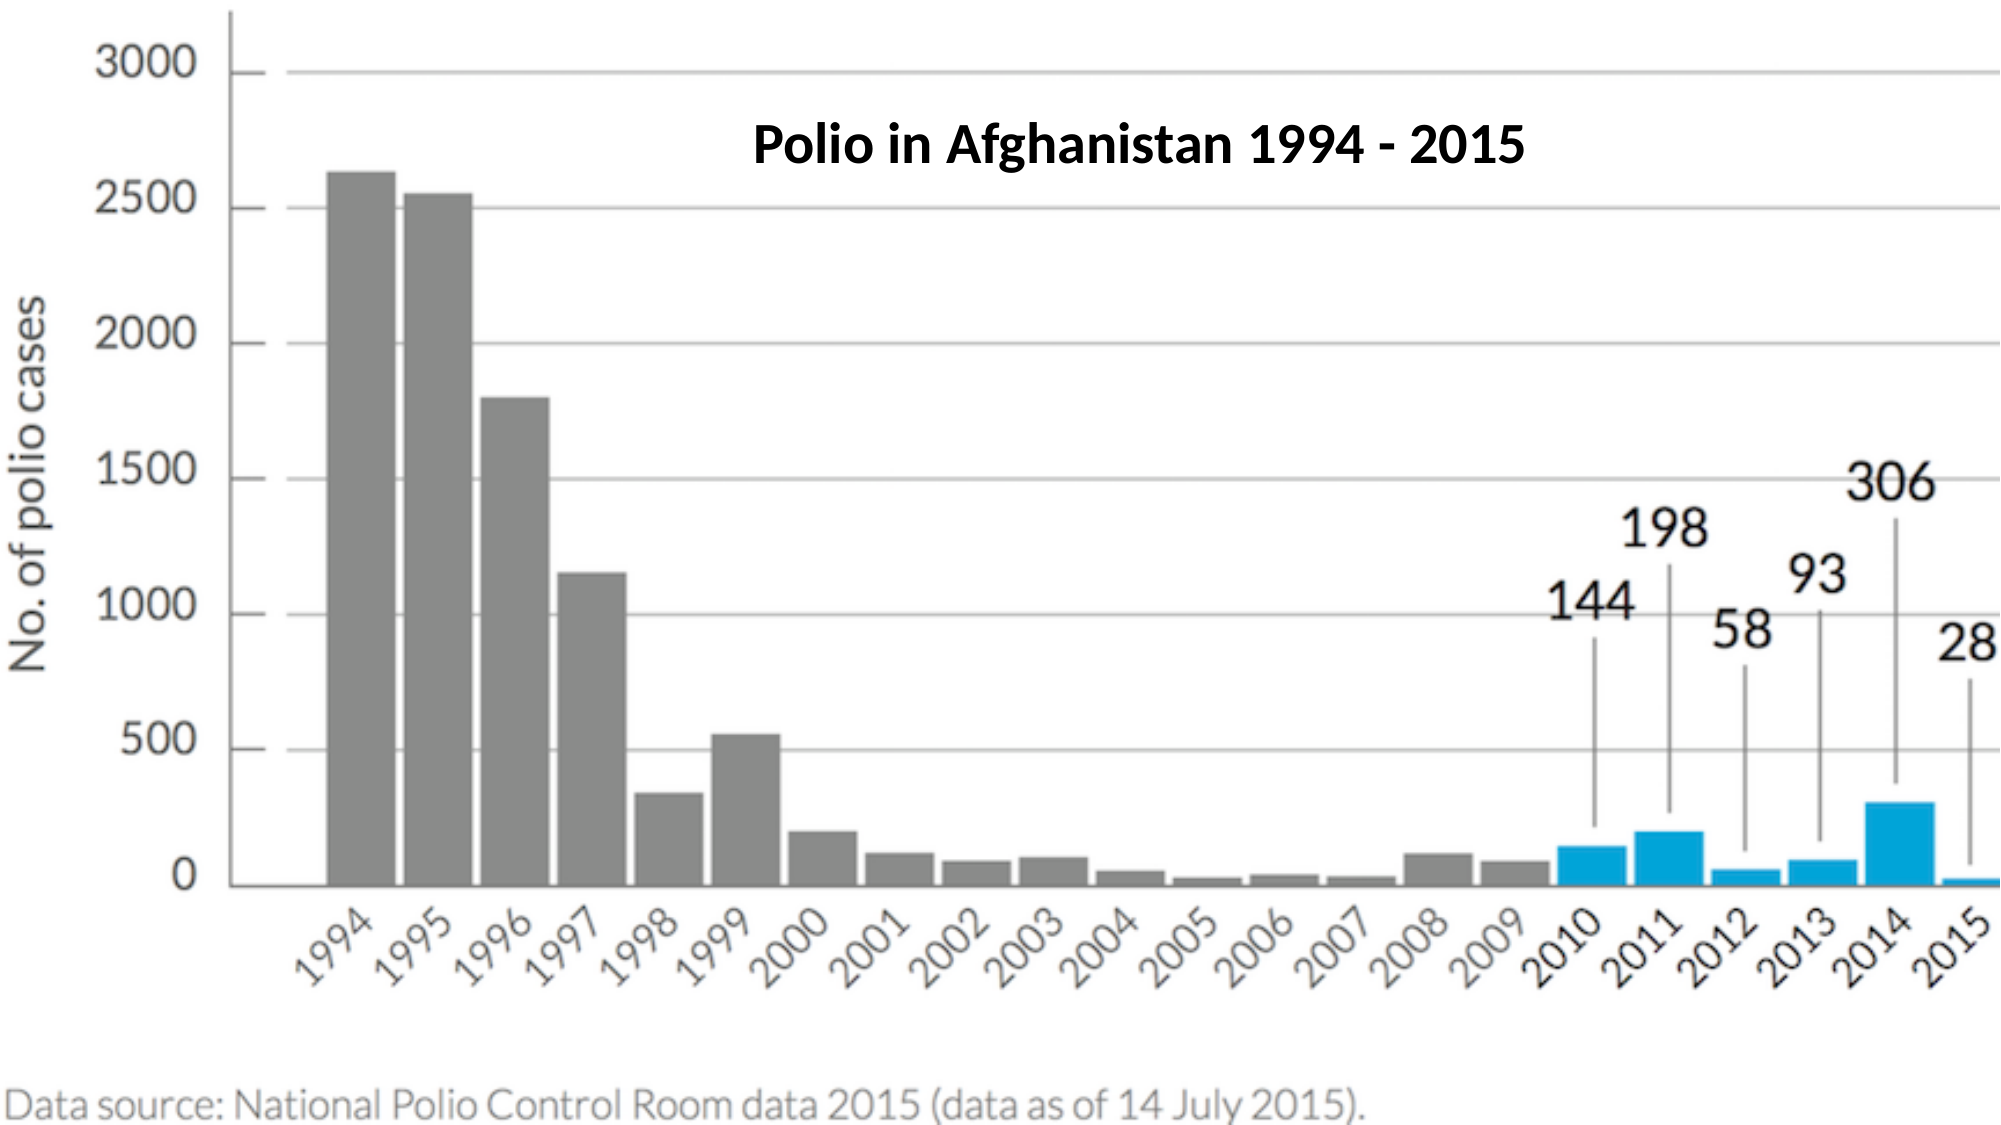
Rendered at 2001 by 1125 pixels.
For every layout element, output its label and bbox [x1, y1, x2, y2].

list [0, 0, 2000, 1125]
